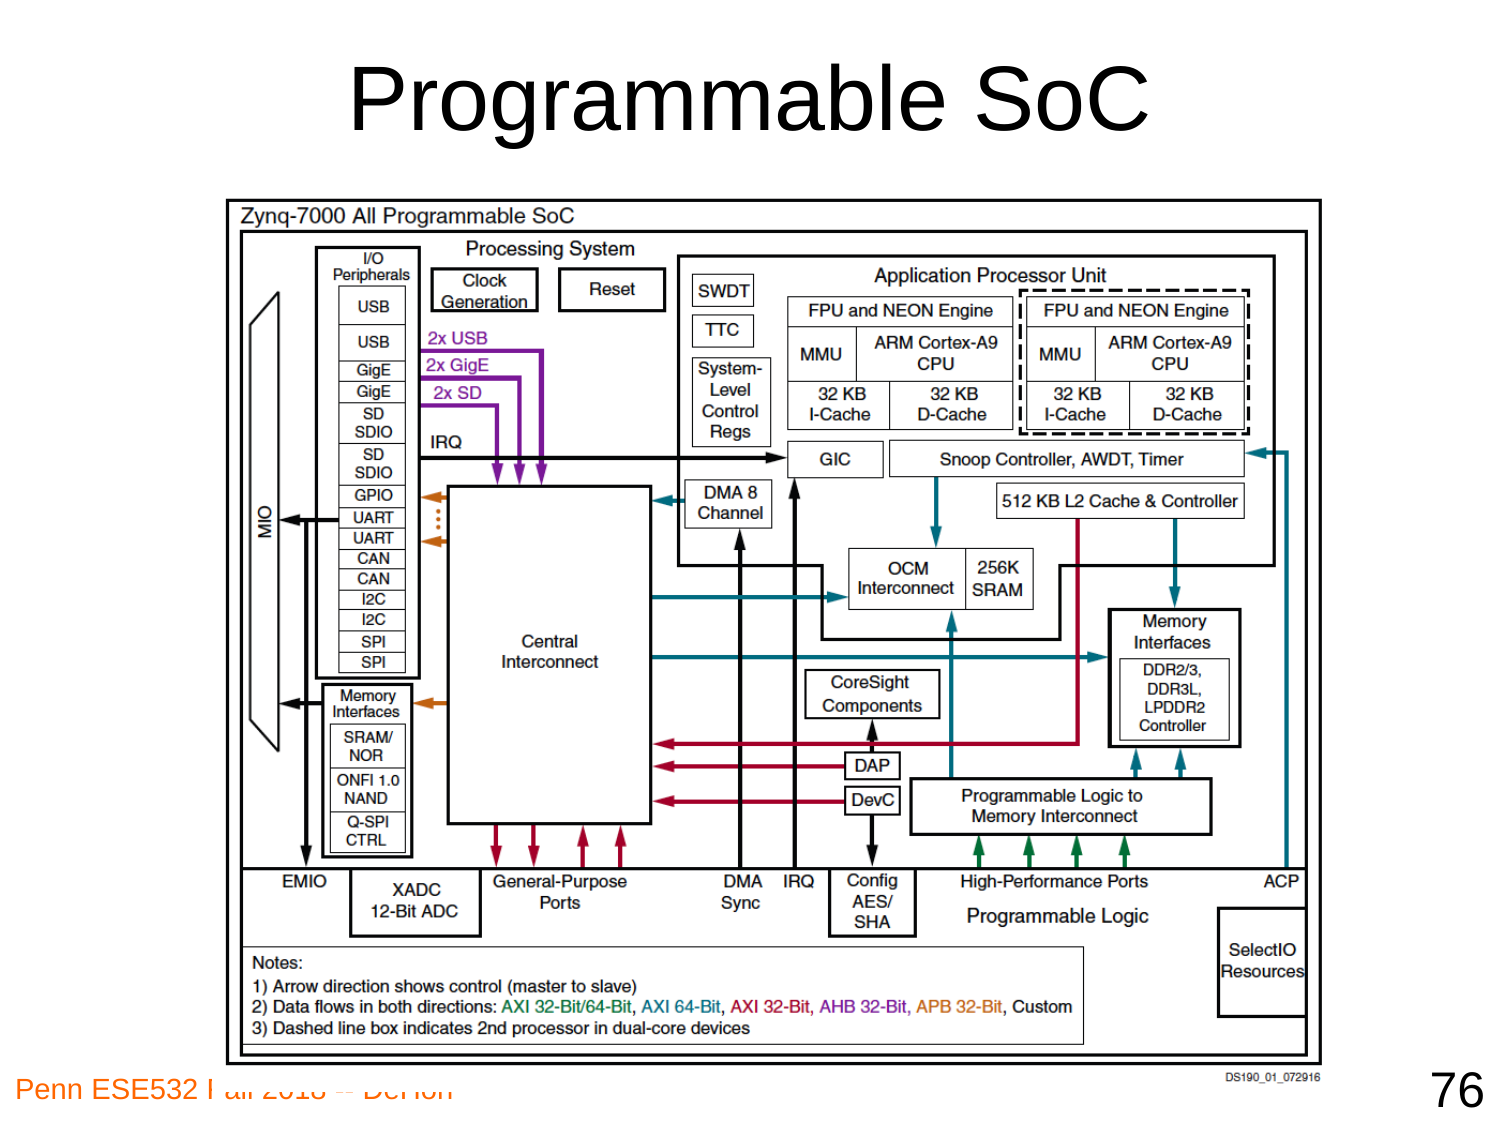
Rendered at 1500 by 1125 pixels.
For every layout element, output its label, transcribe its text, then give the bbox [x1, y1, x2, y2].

slide_number Penn ESE532 Fall 2018 -- DeHon [0, 1062, 576, 1125]
title Programmable SoC [112, 0, 1388, 188]
picture [212, 187, 1338, 1093]
slide_number 76 [1187, 1049, 1500, 1125]
